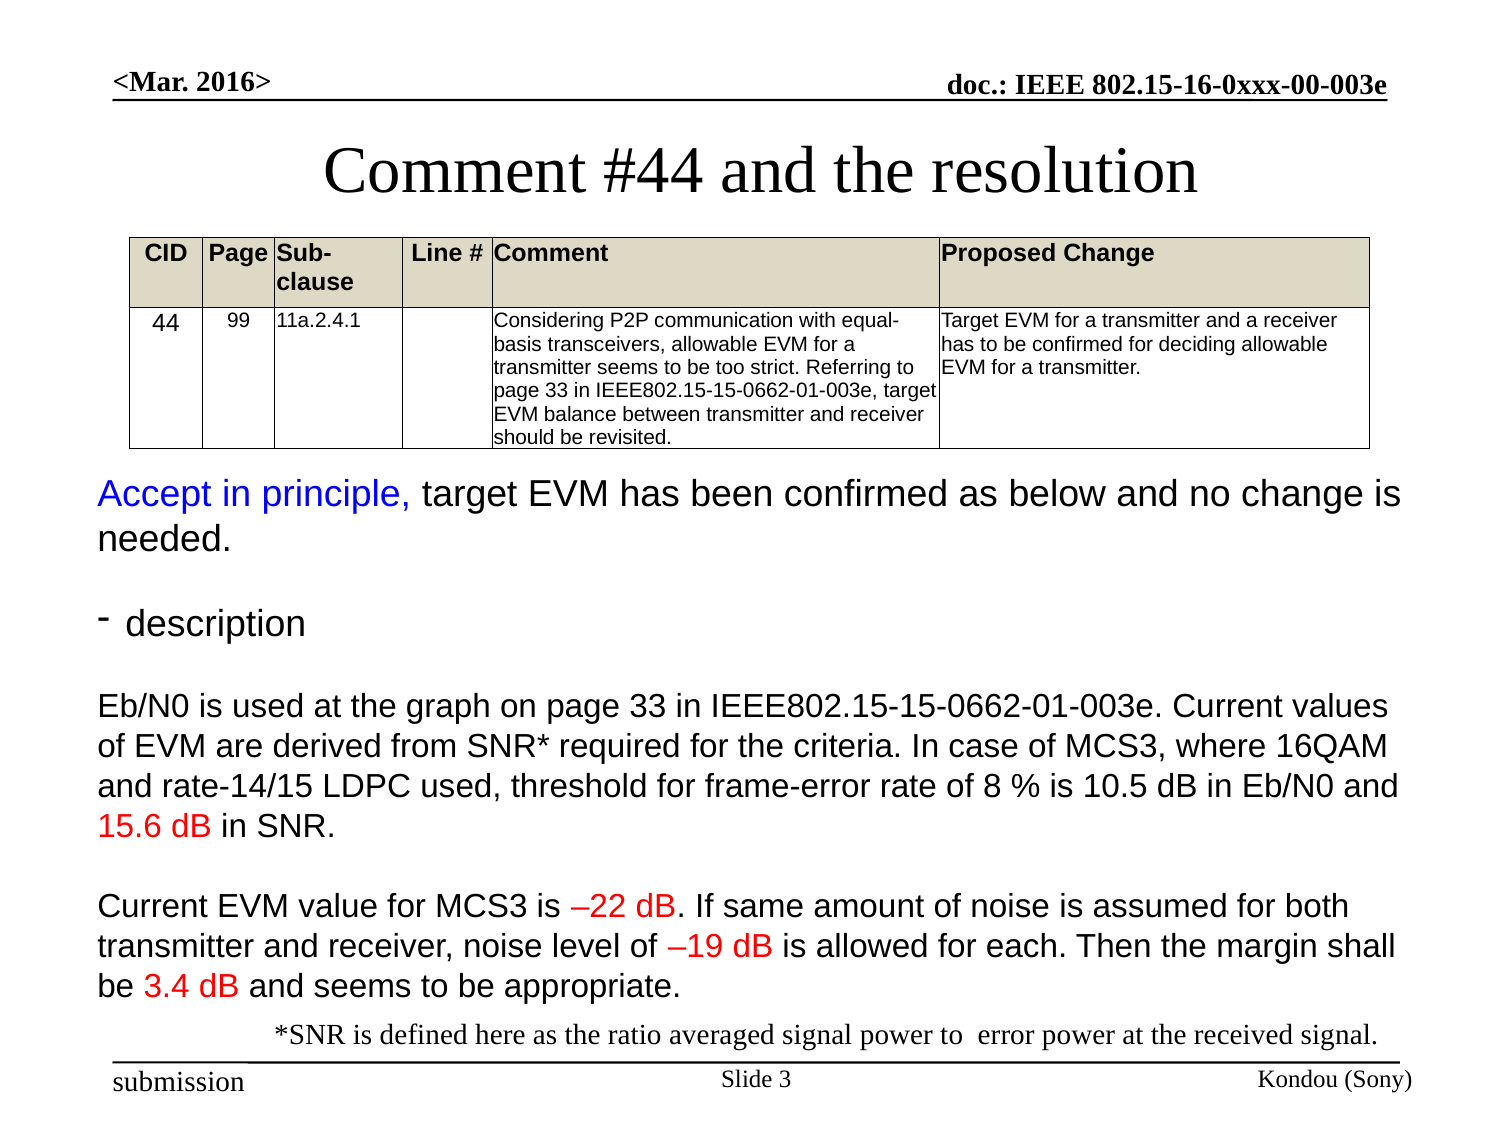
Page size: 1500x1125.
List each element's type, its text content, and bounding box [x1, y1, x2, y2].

footer Kondou (Sony) [900, 1062, 1413, 1093]
title Comment #44 and the resolution [112, 112, 1412, 220]
table_cell 44 [130, 308, 202, 448]
text_box *SNR is defined here as the ratio averaged signal power to error power at the received signal. [259, 1008, 1395, 1058]
table_header Sub-clause [275, 238, 402, 307]
table_cell Considering P2P communication with equal-basis transceivers, allowable EVM for a transmitter seems to be too strict. Referring to page 33 in IEEE802.15-15-0662-01-003e, target EVM balance between transmitter and receiver should be revisited. [493, 308, 939, 448]
table_header Line # [403, 238, 492, 307]
table_cell Target EVM for a transmitter and a receiver has to be confirmed for deciding allowable EVM for a transmitter. [940, 308, 1369, 448]
text_box Accept in principle, target EVM has been confirmed as below and no change is needed. description Eb/N0 is used at the graph on page 33 in IEEE802.15-15-0662-01-003e. Current values of EVM are derived from SNR* required for the criteria. In case of MCS3, where 16QAM and rate-14/15 LDPC used, threshold for frame-error rate of 8 % is 10.5 dB in Eb/N0 and 15.6 dB in SNR. Current EVM value for MCS3 is –22 dB. If same amount of noise is assumed for both transmitter and receiver, noise level of –19 dB is allowed for each. Then the margin shall be 3.4 dB and seems to be appropriate. [82, 462, 1424, 1011]
table_cell 11a.2.4.1 [275, 308, 402, 448]
table_header Comment [493, 238, 939, 307]
table_header CID [130, 238, 202, 307]
table_cell [403, 308, 492, 448]
slide_number Slide 3 [712, 1062, 800, 1093]
table_header Proposed Change [940, 238, 1369, 307]
table_header Page [203, 238, 274, 307]
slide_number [112, 62, 375, 98]
table_cell 99 [203, 308, 274, 448]
